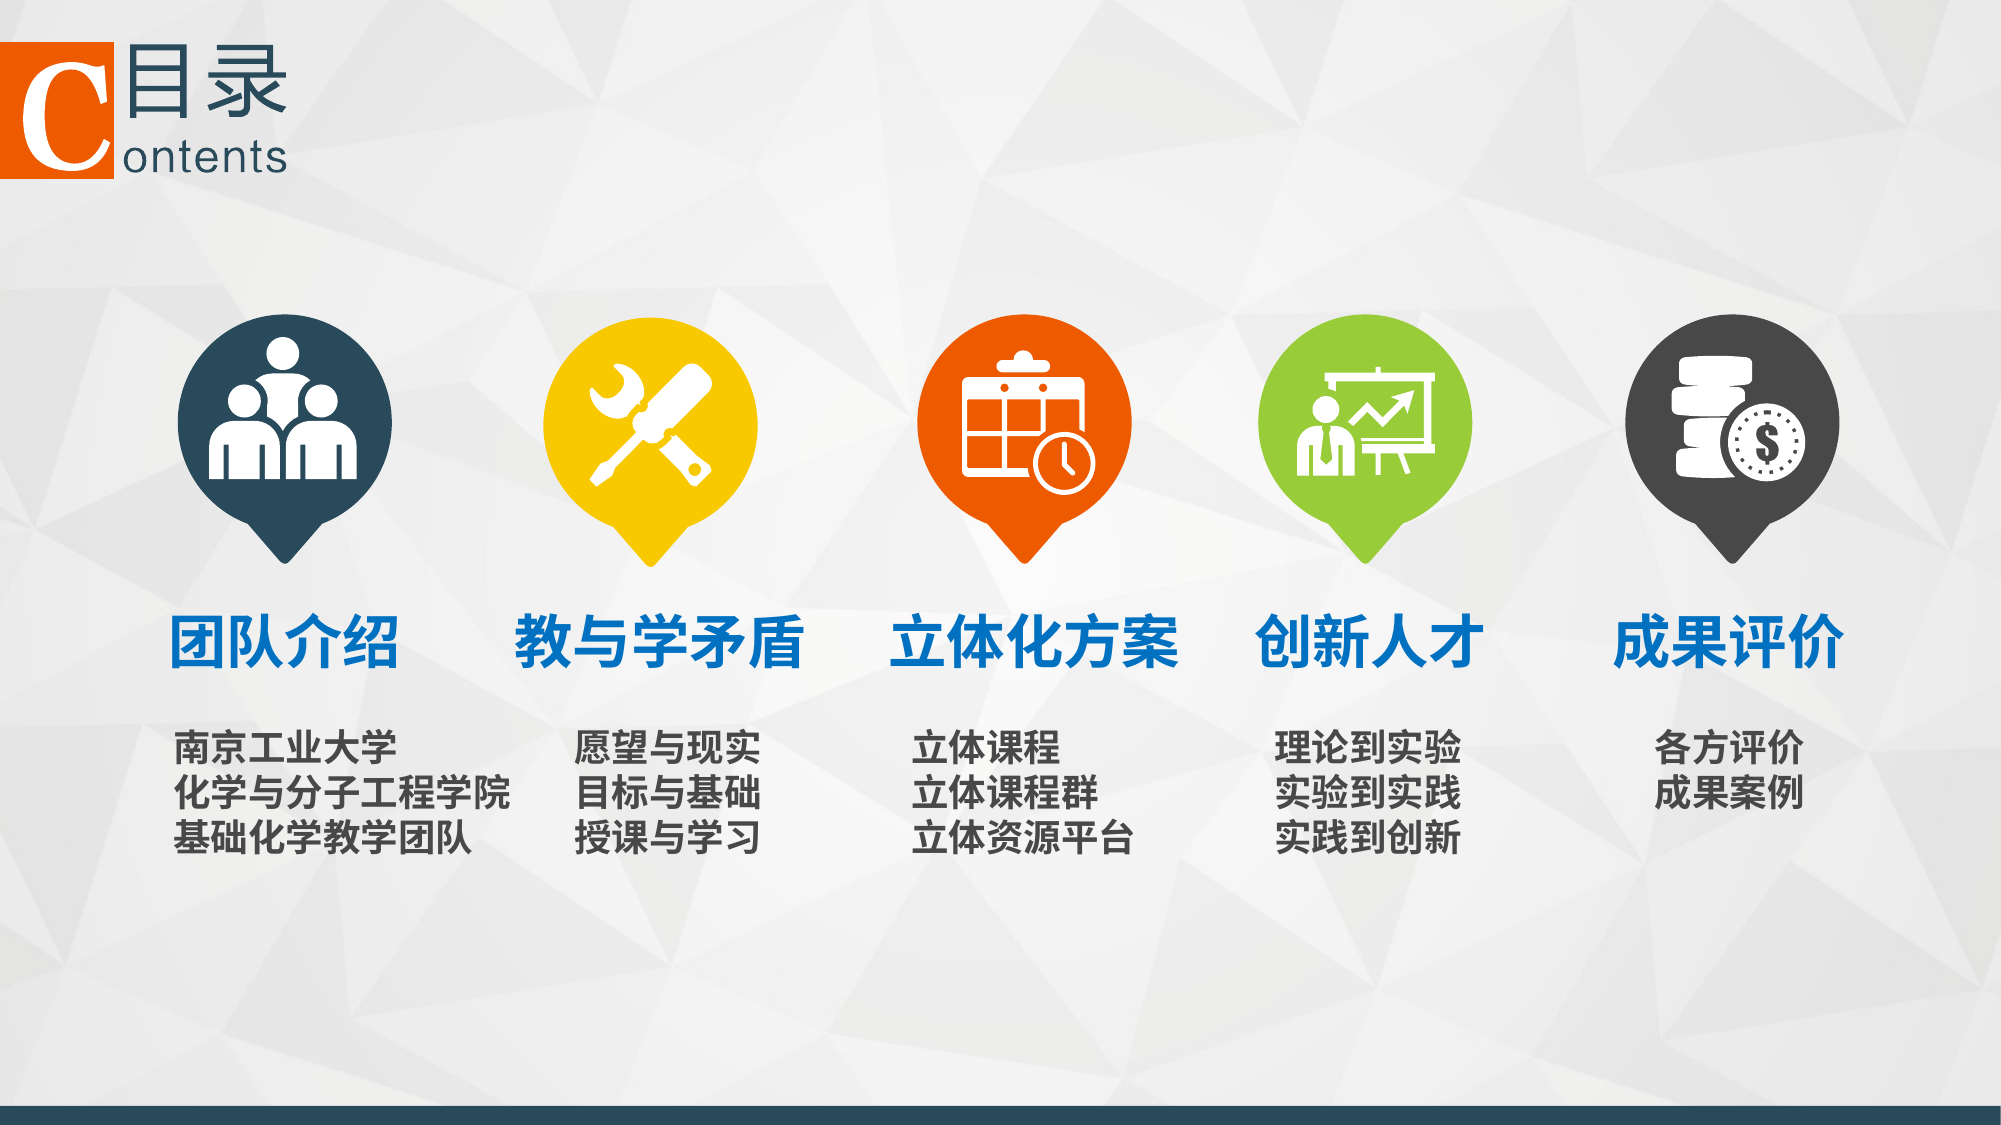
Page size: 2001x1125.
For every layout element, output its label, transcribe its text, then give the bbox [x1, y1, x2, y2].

text_box [23, 62, 111, 171]
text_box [177, 314, 393, 566]
text_box [153, 147, 174, 173]
text_box 南京工业大学 化学与分子工程学院 基础化学教学团队 [158, 715, 526, 866]
text_box [207, 79, 243, 111]
text_box [250, 139, 263, 173]
text_box 理论到实验 实验到实践 实践到创新 [1259, 715, 1477, 866]
text_box 成果评价 [1551, 597, 1906, 683]
picture [0, 0, 2001, 1105]
text_box [266, 147, 287, 173]
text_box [1257, 314, 1473, 566]
text_box [123, 147, 147, 173]
text_box 愿望与现实 目标与基础 授课与学习 [559, 715, 777, 866]
text_box 各方评价 成果案例 [1639, 715, 1820, 821]
text_box 创新人才 [1193, 597, 1548, 683]
text_box 教与学矛盾 [484, 597, 836, 683]
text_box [543, 317, 758, 569]
text_box [179, 139, 191, 173]
text_box [130, 44, 187, 118]
text_box 立体课程 立体课程群 立体资源平台 [895, 715, 1152, 866]
text_box [208, 44, 287, 117]
text_box [195, 147, 218, 173]
text_box [224, 147, 245, 173]
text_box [1625, 314, 1840, 566]
text_box 立体化方案 [857, 597, 1193, 683]
text_box 团队介绍 [66, 597, 484, 683]
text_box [917, 314, 1132, 566]
text_box [0, 42, 114, 179]
text_box [0, 1105, 2001, 1125]
